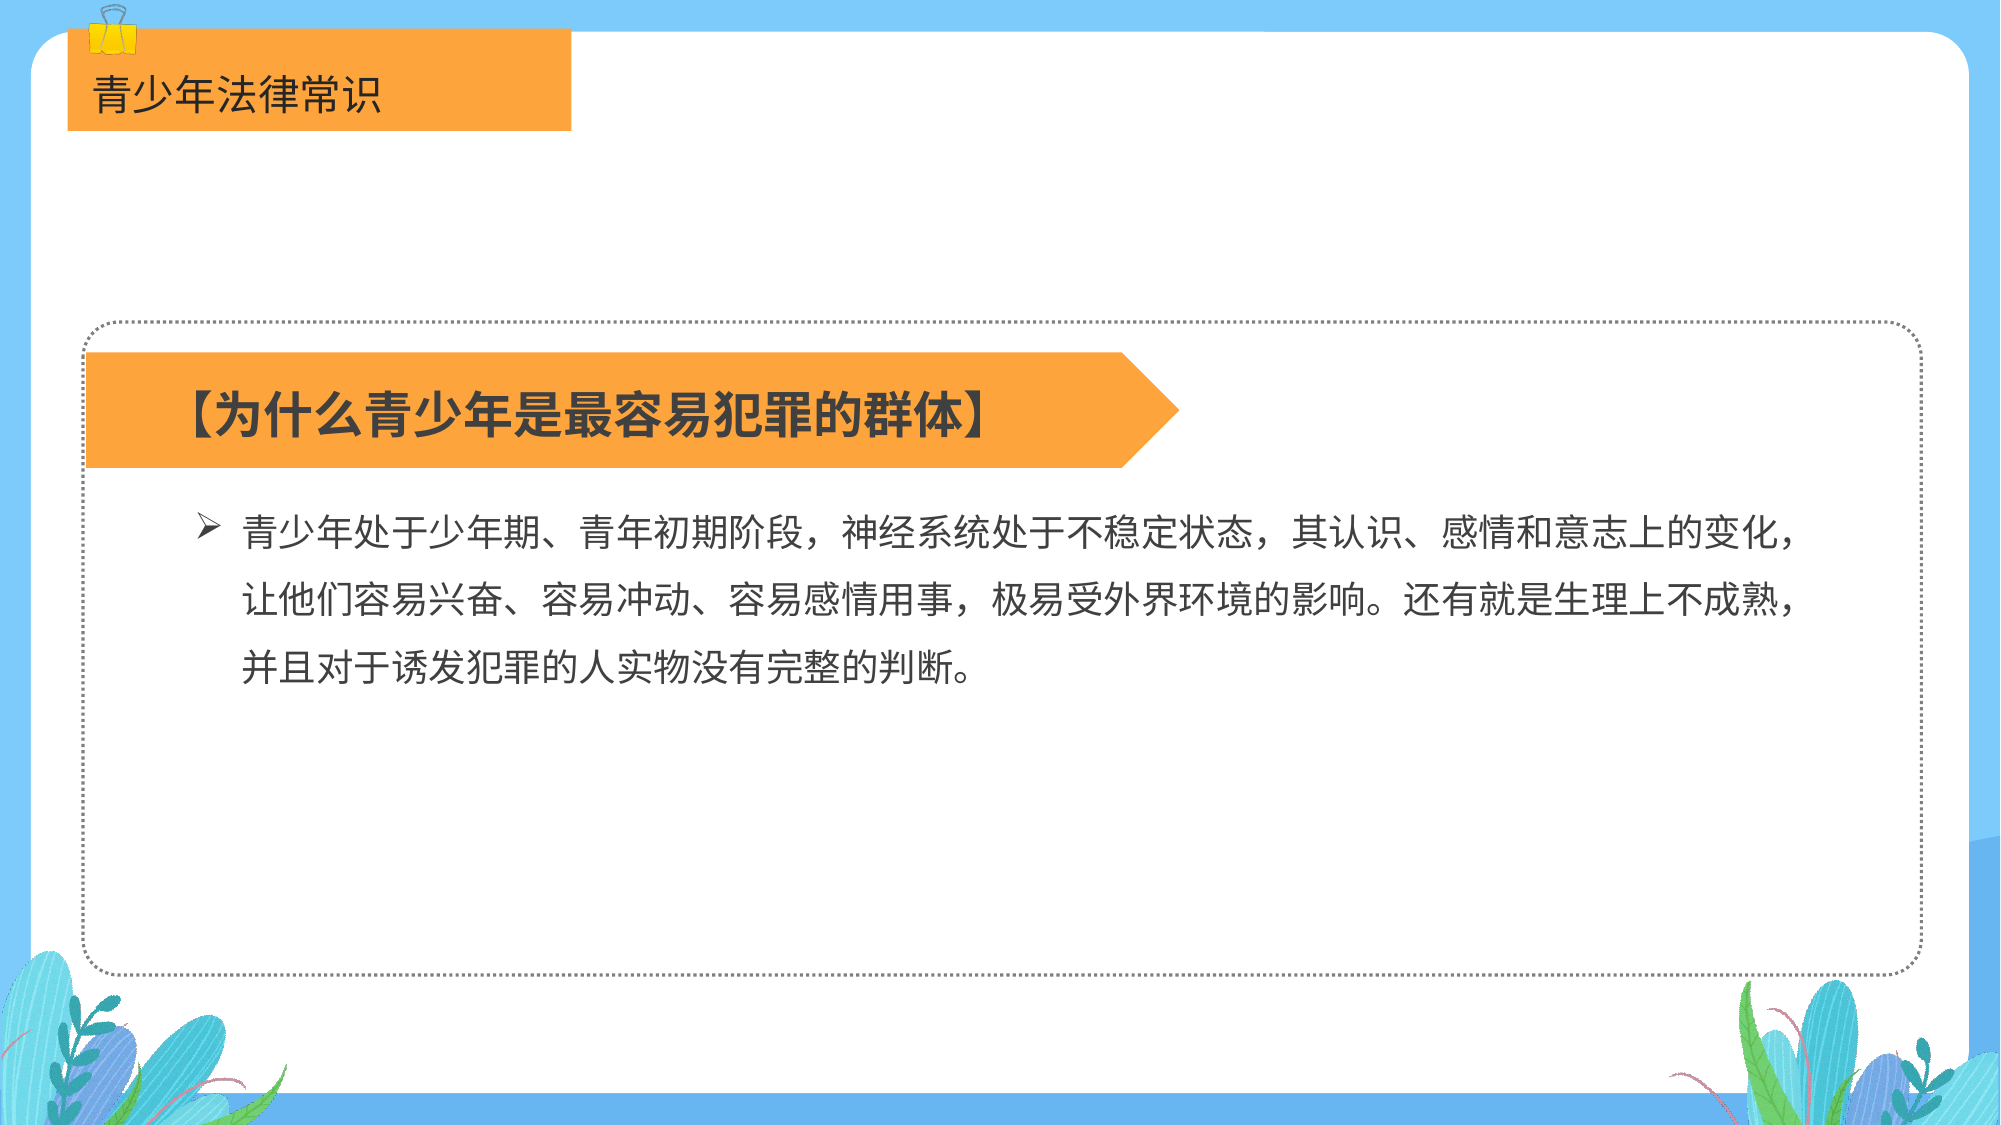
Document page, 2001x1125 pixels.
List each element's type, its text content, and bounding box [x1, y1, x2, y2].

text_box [85, 312, 1180, 497]
picture [76, 0, 143, 61]
text_box 青少年法律常识 [76, 61, 571, 127]
picture [1, 887, 354, 1125]
picture [1662, 964, 1999, 1125]
text_box 青少年处于少年期、青年初期阶段，神经系统处于不稳定状态，其认识、感情和意志上的变化，让他们容易兴奋、容易冲动、容易感情用事，极易受外界环境的影响。还有就是生理上不成熟，并且对于诱发犯罪的人实物没有完整的判断。 [179, 478, 1849, 696]
text_box [80, 319, 1924, 978]
